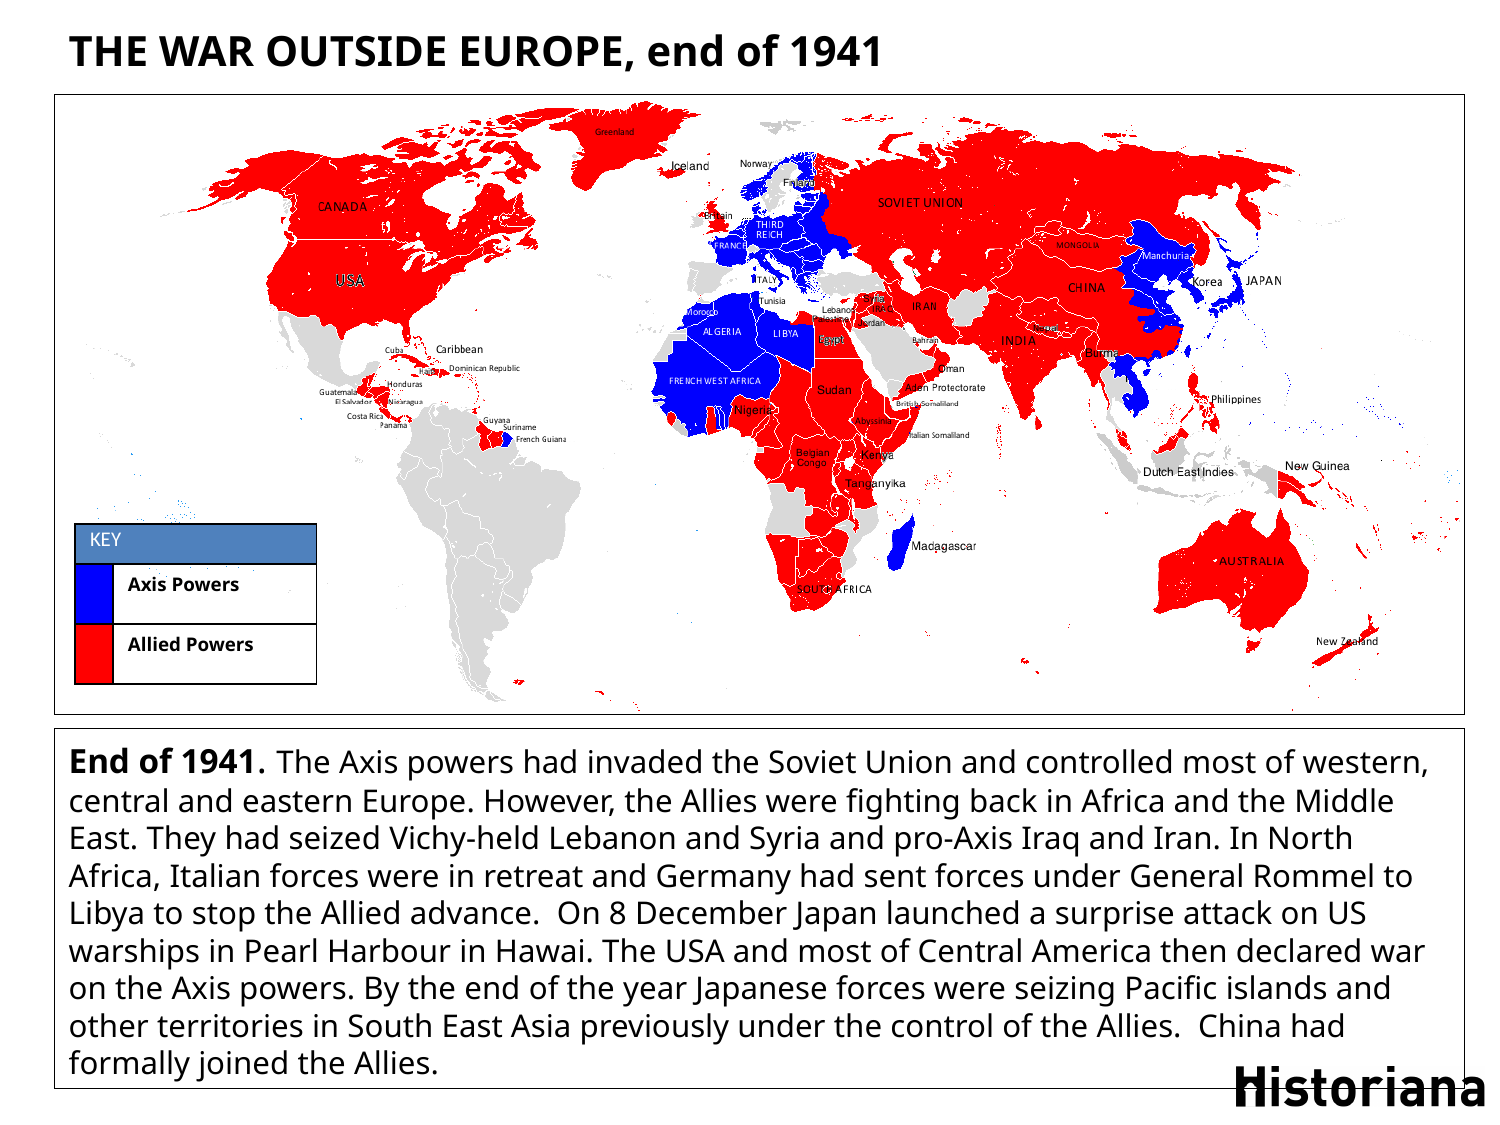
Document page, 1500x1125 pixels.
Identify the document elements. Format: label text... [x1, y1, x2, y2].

text_box THE WAR OUTSIDE EUROPE, end of 1941 [53, 17, 935, 83]
text_box End of 1941. The Axis powers had invaded the Soviet Union and controlled most of western, central and eastern Europe. However, the Allies were fighting back in Africa and the Middle East. They had seized Vichy-held Lebanon and Syria and pro-Axis Iraq and Iran. In North Africa, Italian forces were in retreat and Germany had sent forces under General Rommel to Libya to stop the Allied advance. On 8 December Japan launched a surprise attack on US warships in Pearl Harbour in Hawai. The USA and most of Central America then declared war on the Axis powers. By the end of the year Japanese forces were seizing Pacific islands and other territories in South East Asia previously under the control of the Allies. China had formally joined the Allies. [54, 728, 1465, 1089]
picture [53, 94, 1465, 715]
picture [1236, 1066, 1485, 1107]
